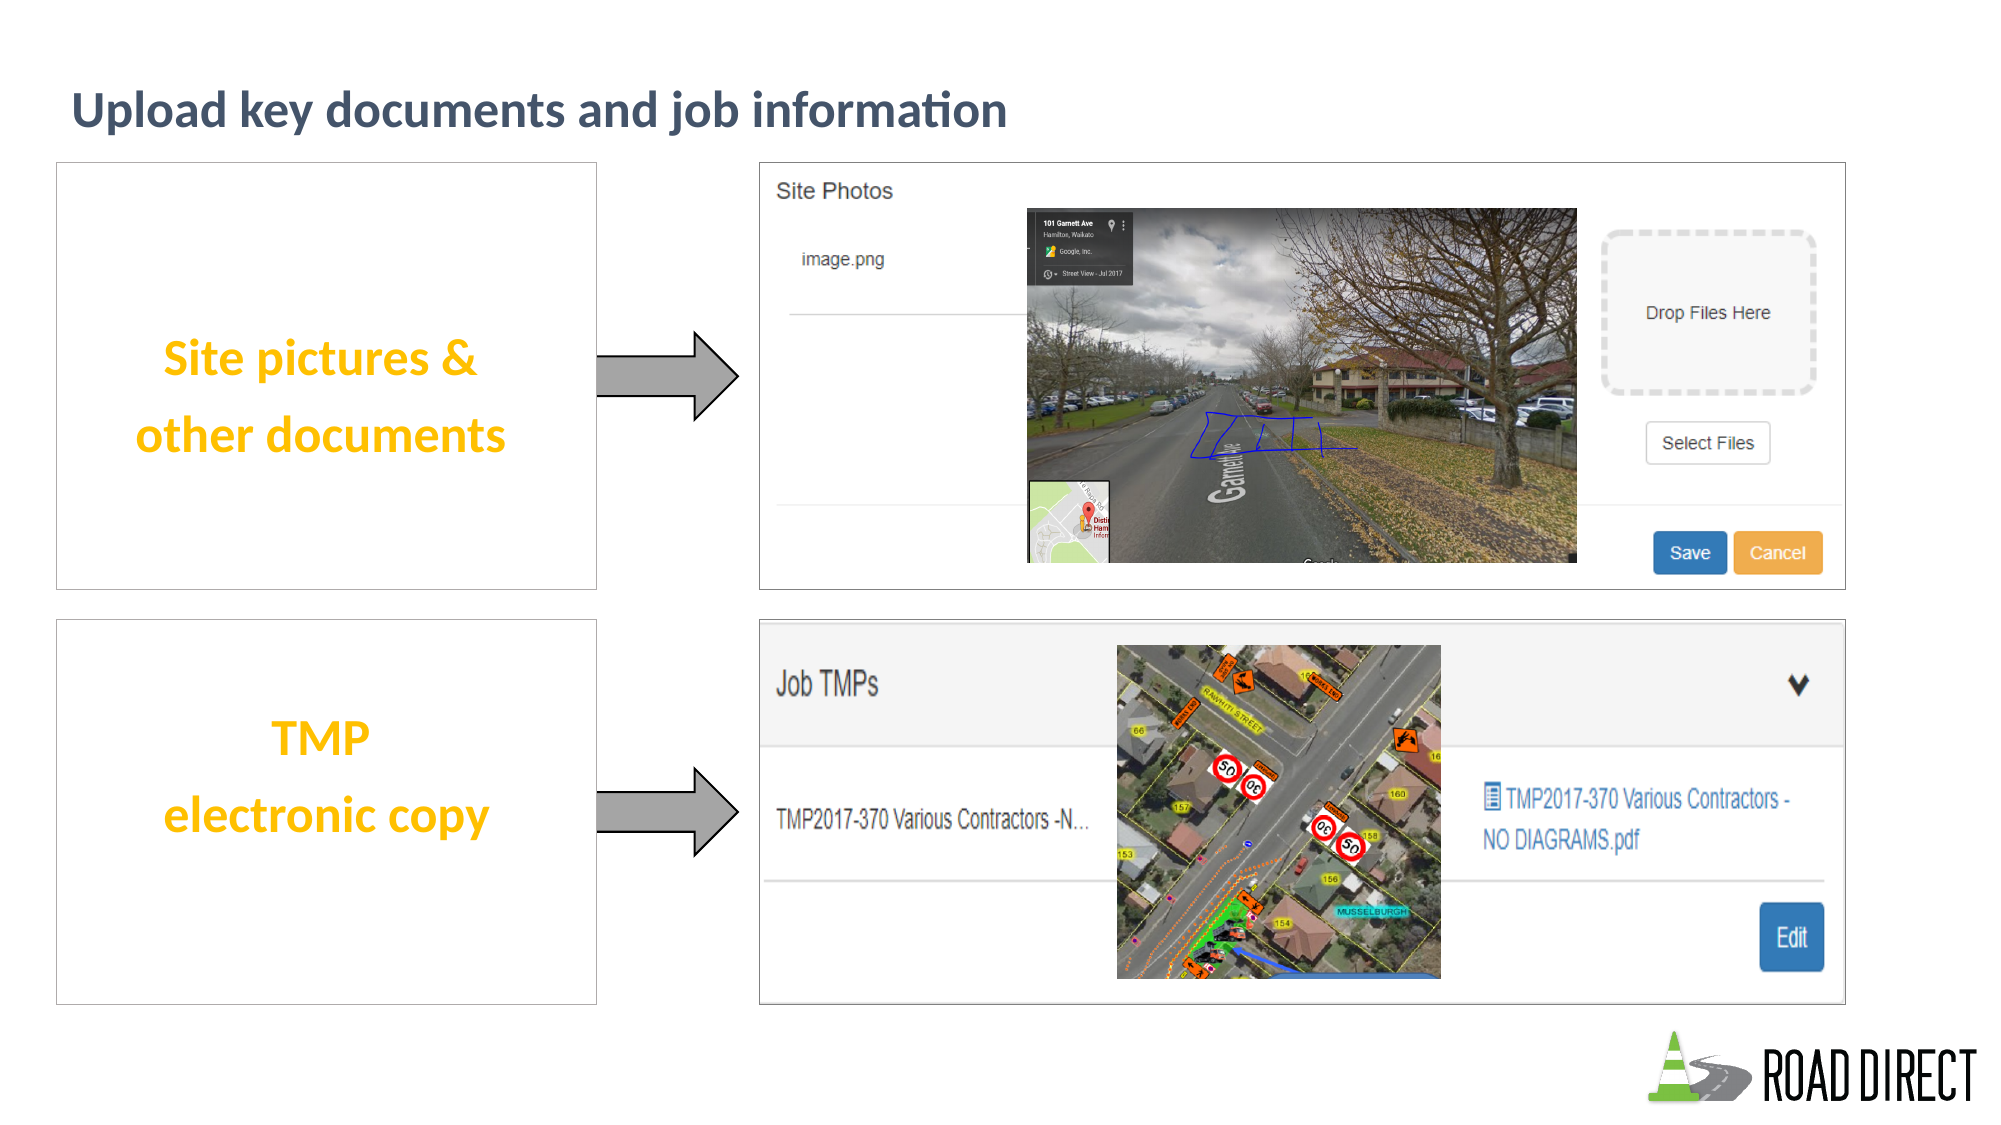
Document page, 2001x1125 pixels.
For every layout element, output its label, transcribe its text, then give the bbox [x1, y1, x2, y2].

text_box Upload key documents and job information [56, 75, 1903, 183]
text_box [597, 766, 740, 858]
text_box Site pictures & other documents [56, 162, 597, 590]
text_box TMP electronic copy [56, 619, 597, 1005]
text_box [597, 330, 740, 423]
picture [758, 619, 1846, 1005]
picture [1643, 1025, 1982, 1110]
picture [758, 162, 1846, 590]
